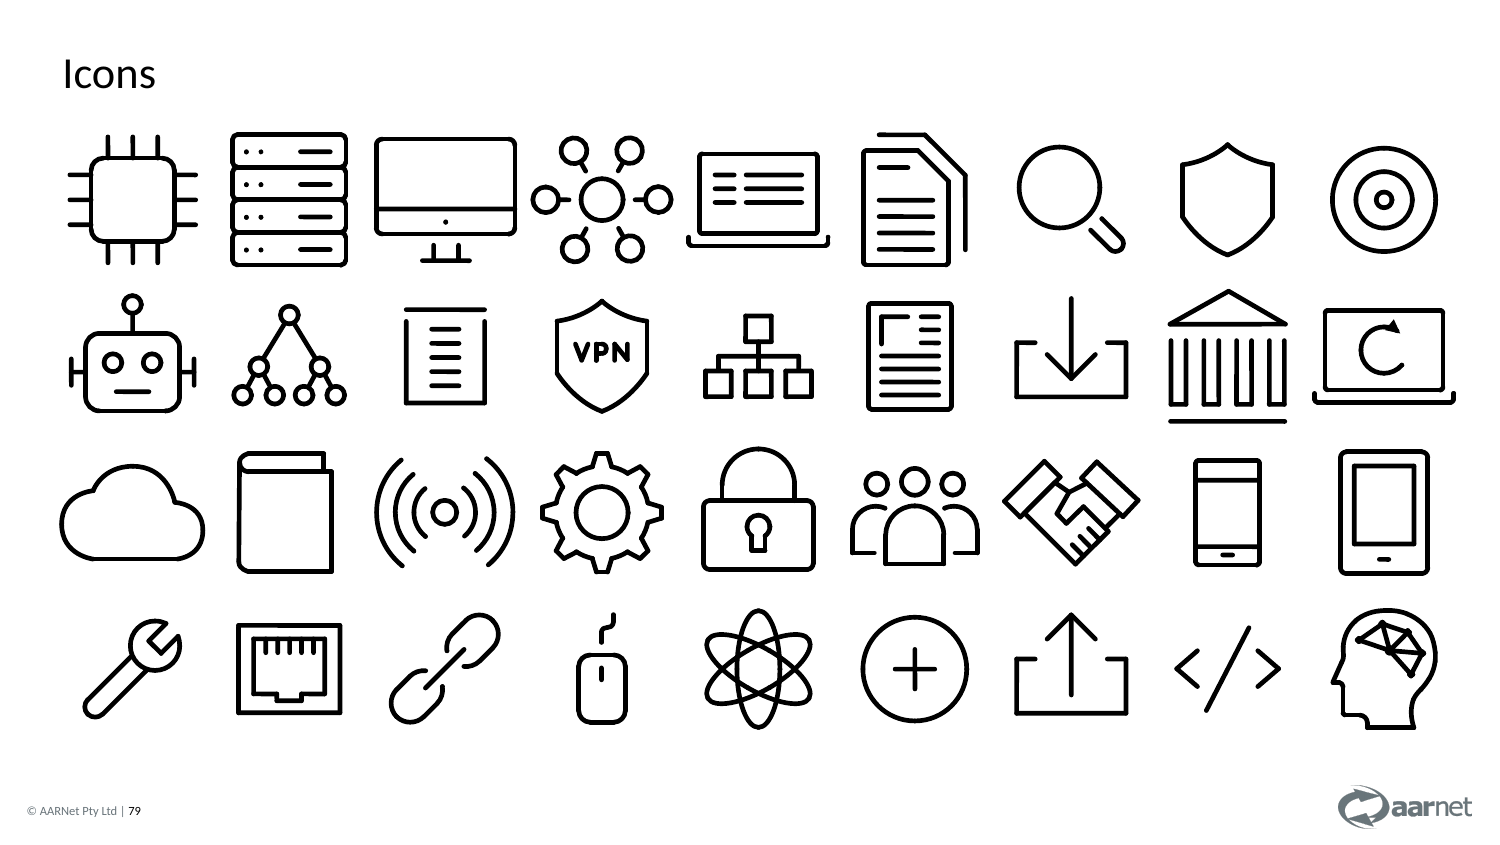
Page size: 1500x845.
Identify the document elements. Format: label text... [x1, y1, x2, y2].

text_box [238, 625, 341, 714]
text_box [1314, 310, 1454, 403]
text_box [1195, 460, 1260, 566]
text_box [688, 153, 829, 247]
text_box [706, 610, 811, 728]
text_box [405, 309, 485, 404]
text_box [61, 465, 204, 560]
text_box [376, 138, 516, 261]
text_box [556, 300, 648, 412]
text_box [238, 453, 332, 572]
picture [1338, 785, 1472, 829]
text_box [1182, 144, 1273, 256]
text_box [868, 302, 952, 410]
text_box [863, 134, 966, 266]
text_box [376, 458, 514, 567]
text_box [1169, 290, 1286, 422]
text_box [232, 134, 347, 266]
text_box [578, 614, 626, 723]
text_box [705, 315, 812, 397]
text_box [1332, 610, 1436, 729]
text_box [1332, 147, 1436, 252]
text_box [1016, 614, 1127, 714]
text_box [390, 614, 499, 723]
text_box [1176, 627, 1279, 711]
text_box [71, 295, 195, 412]
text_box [1016, 298, 1127, 398]
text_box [862, 616, 967, 722]
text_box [233, 305, 345, 405]
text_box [542, 452, 662, 573]
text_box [69, 136, 196, 264]
list Icons [47, 35, 1399, 105]
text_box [84, 620, 180, 718]
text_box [1018, 146, 1124, 252]
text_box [852, 468, 978, 565]
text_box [1004, 460, 1139, 565]
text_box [1340, 451, 1429, 574]
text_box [703, 448, 814, 570]
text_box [532, 137, 672, 263]
